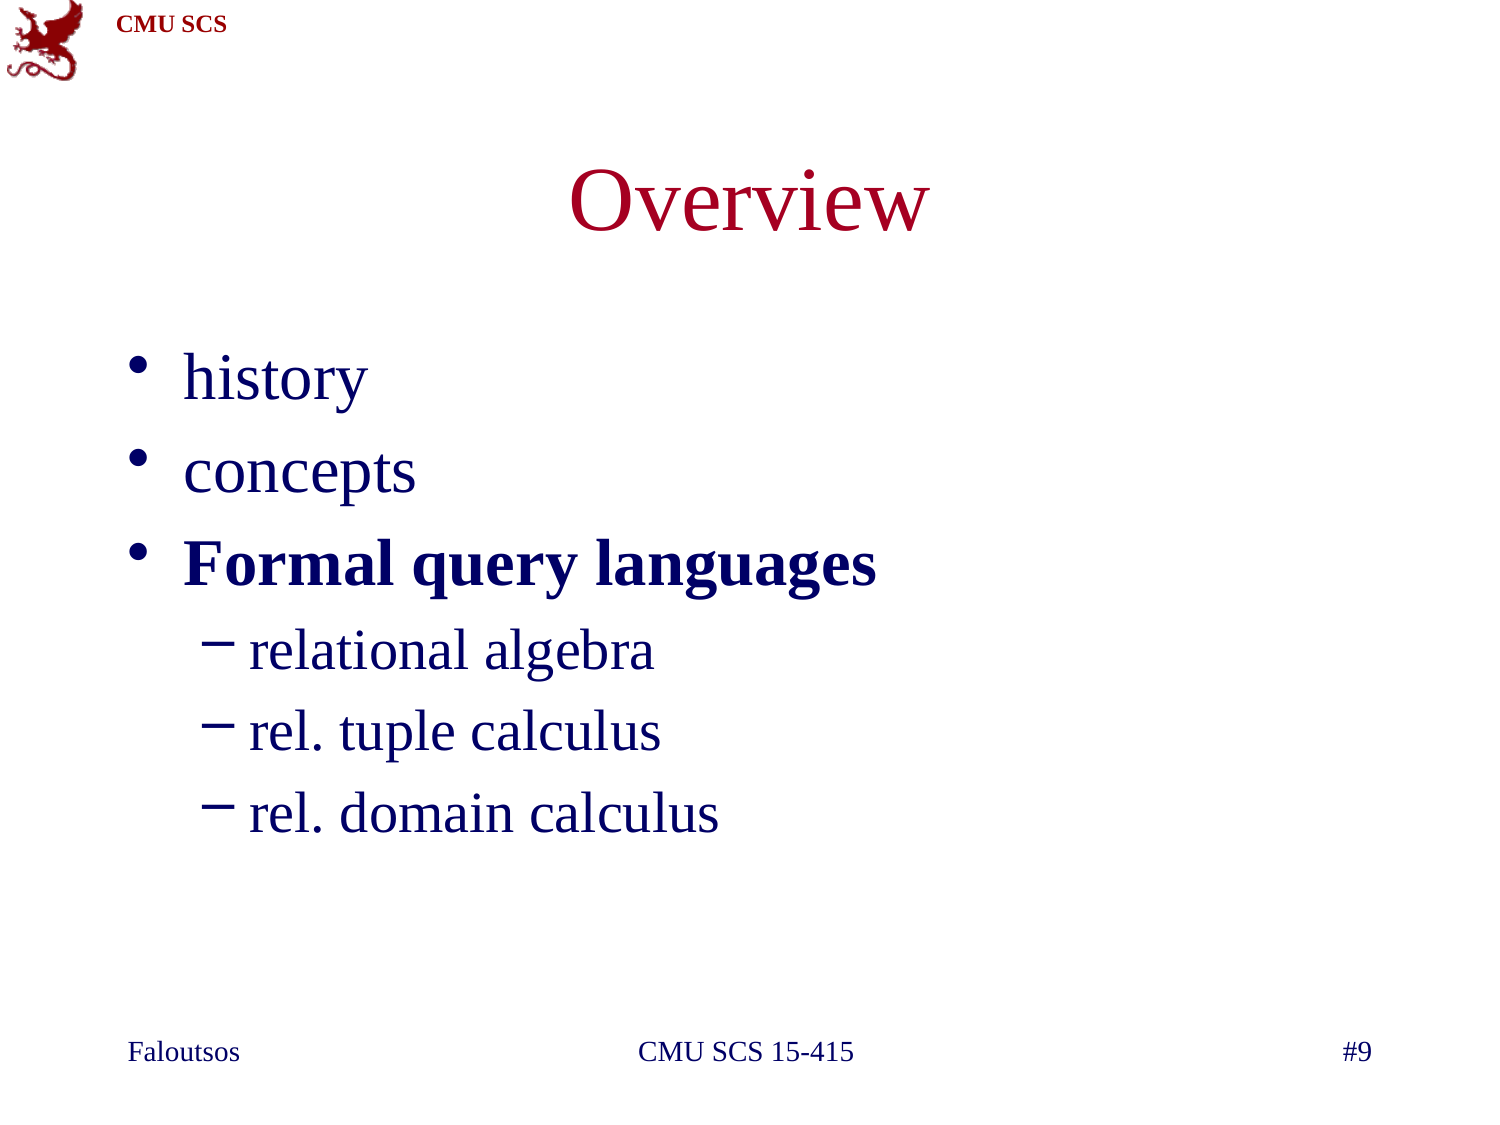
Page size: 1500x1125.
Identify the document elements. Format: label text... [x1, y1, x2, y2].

list history concepts Formal query languages relational algebra rel. tuple calculus rel. domain calculus [112, 324, 1388, 1001]
slide_number Faloutsos [112, 1024, 426, 1101]
picture [6, 0, 85, 82]
title Overview [112, 99, 1388, 288]
footer CMU SCS 15-415 [512, 1024, 988, 1101]
slide_number #9 [1074, 1024, 1388, 1101]
